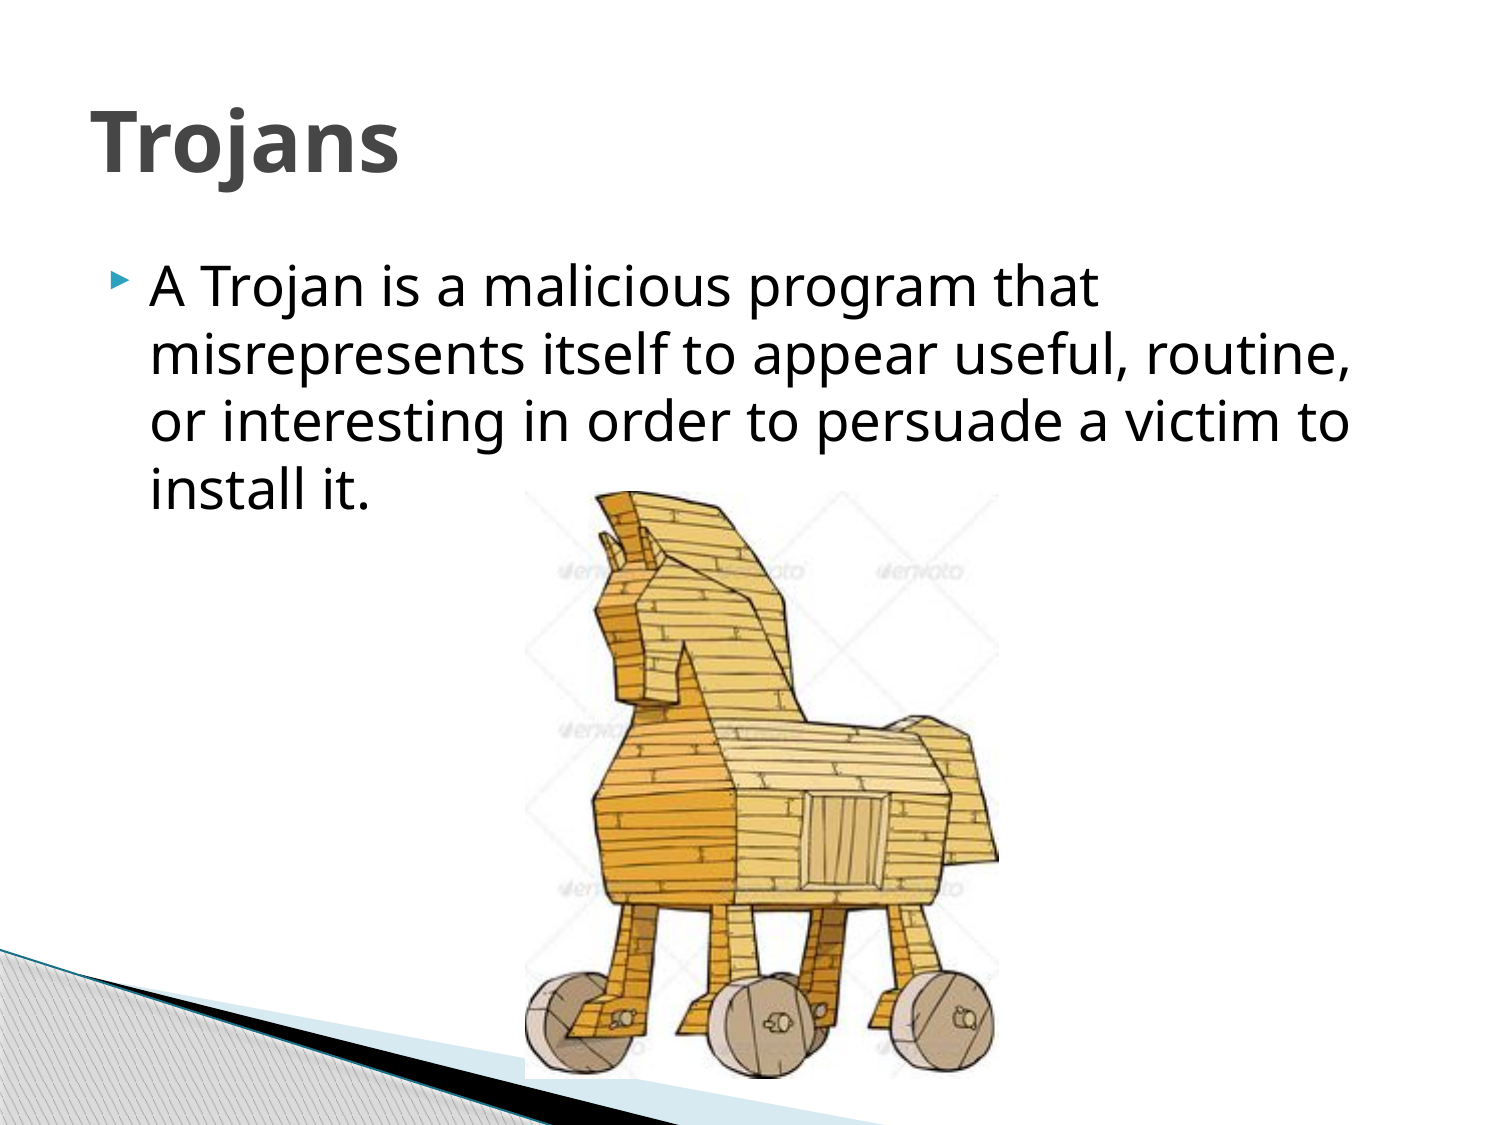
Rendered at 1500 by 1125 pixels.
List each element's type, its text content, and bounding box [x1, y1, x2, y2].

picture [525, 491, 999, 1079]
title Trojans [75, 45, 1425, 233]
list A Trojan is a malicious program that misrepresents itself to appear useful, routine, or interesting in order to persuade a victim to install it. [75, 243, 1425, 986]
